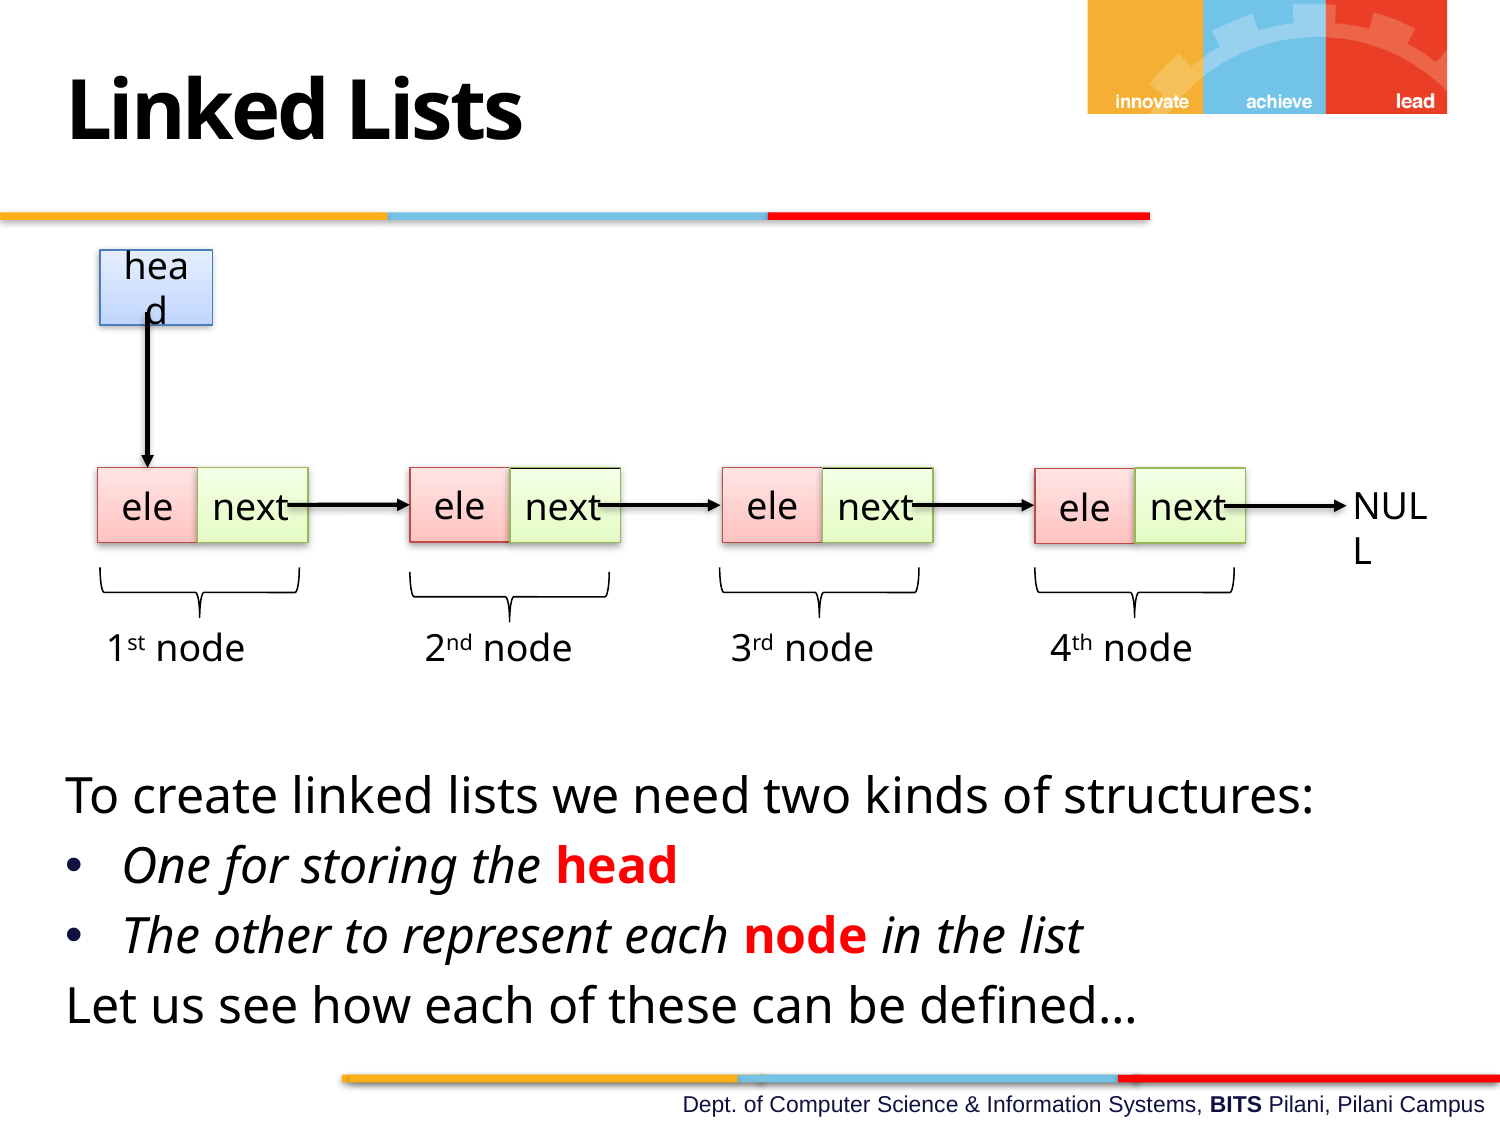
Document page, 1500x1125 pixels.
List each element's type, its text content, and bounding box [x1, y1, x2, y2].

list To create linked lists we need two kinds of structures: One for storing the head The other to represent each node in the list Let us see how each of these can be defined… [50, 756, 1400, 1050]
text_box next [509, 467, 621, 543]
text_box ele [97, 467, 195, 543]
text_box next [822, 467, 934, 543]
text_box head [99, 249, 213, 326]
text_box [99, 567, 301, 616]
text_box ele [409, 467, 507, 543]
picture [1087, 0, 1448, 114]
list Linked Lists [50, 24, 1088, 213]
text_box 1st node [91, 616, 304, 677]
text_box next [1134, 467, 1246, 544]
text_box 2nd node [409, 616, 623, 677]
text_box ele [1034, 468, 1131, 544]
text_box 3rd node [716, 616, 929, 677]
text_box [409, 571, 610, 616]
text_box NULL [1337, 474, 1453, 580]
text_box next [197, 467, 309, 543]
text_box ele [722, 467, 820, 543]
text_box [718, 567, 920, 616]
text_box 4th node [1035, 616, 1248, 677]
text_box [1034, 567, 1235, 616]
